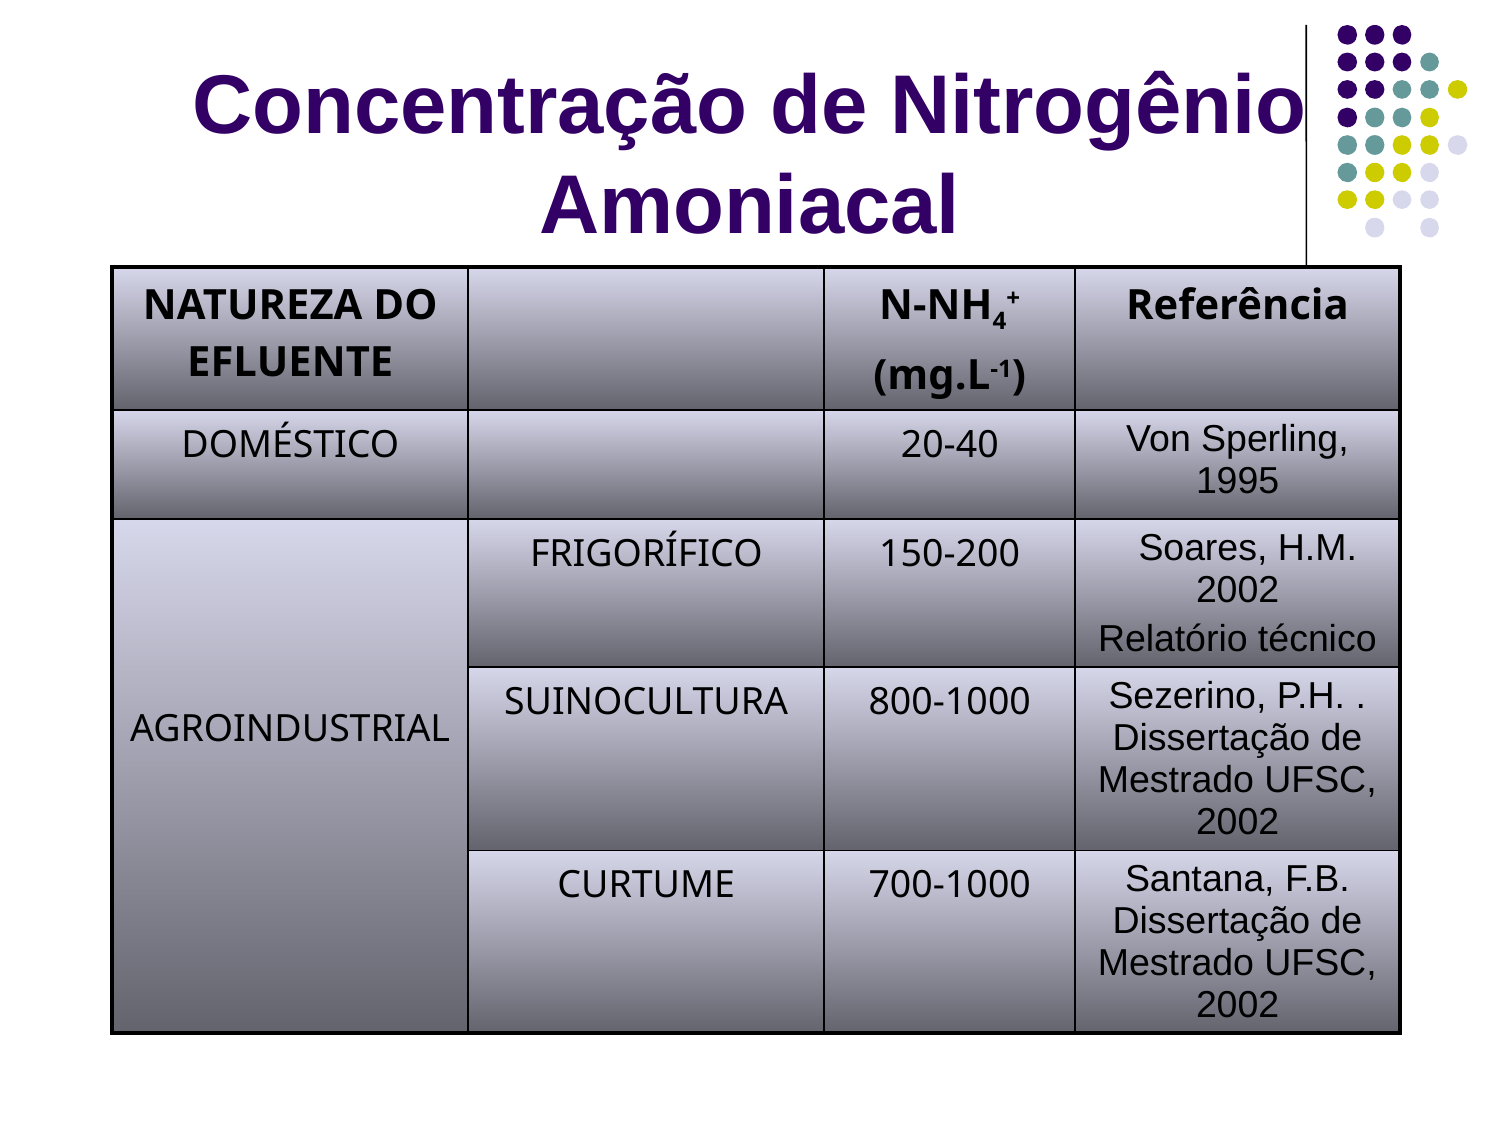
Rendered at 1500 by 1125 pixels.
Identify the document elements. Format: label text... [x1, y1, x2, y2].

table_cell AGROINDUSTRIAL [114, 520, 467, 1031]
table_cell FRIGORÍFICO [469, 520, 823, 666]
table_header [469, 269, 823, 409]
table_cell CURTUME [469, 851, 823, 1031]
table_cell 150-200 [825, 520, 1074, 666]
table_cell [469, 411, 823, 518]
table_header NATUREZA DO EFLUENTE [114, 269, 467, 409]
table_cell 700-1000 [825, 851, 1074, 1031]
table_cell Sezerino, P.H. . Dissertação de Mestrado UFSC, 2002 [1076, 668, 1398, 850]
table_cell Santana, F.B. Dissertação de Mestrado UFSC, 2002 [1076, 851, 1398, 1031]
table_header Referência [1076, 269, 1398, 409]
table_cell Soares, H.M. 2002 Relatório técnico [1076, 520, 1398, 666]
title Concentração de Nitrogênio Amoniacal [0, 30, 1500, 259]
table_cell 20-40 [825, 411, 1074, 518]
table_cell Von Sperling, 1995 [1076, 411, 1398, 518]
table_cell SUINOCULTURA [469, 668, 823, 850]
table_cell 800-1000 [825, 668, 1074, 850]
table_cell DOMÉSTICO [114, 411, 467, 518]
table_header N-NH4+ (mg.L-1) [825, 269, 1074, 409]
